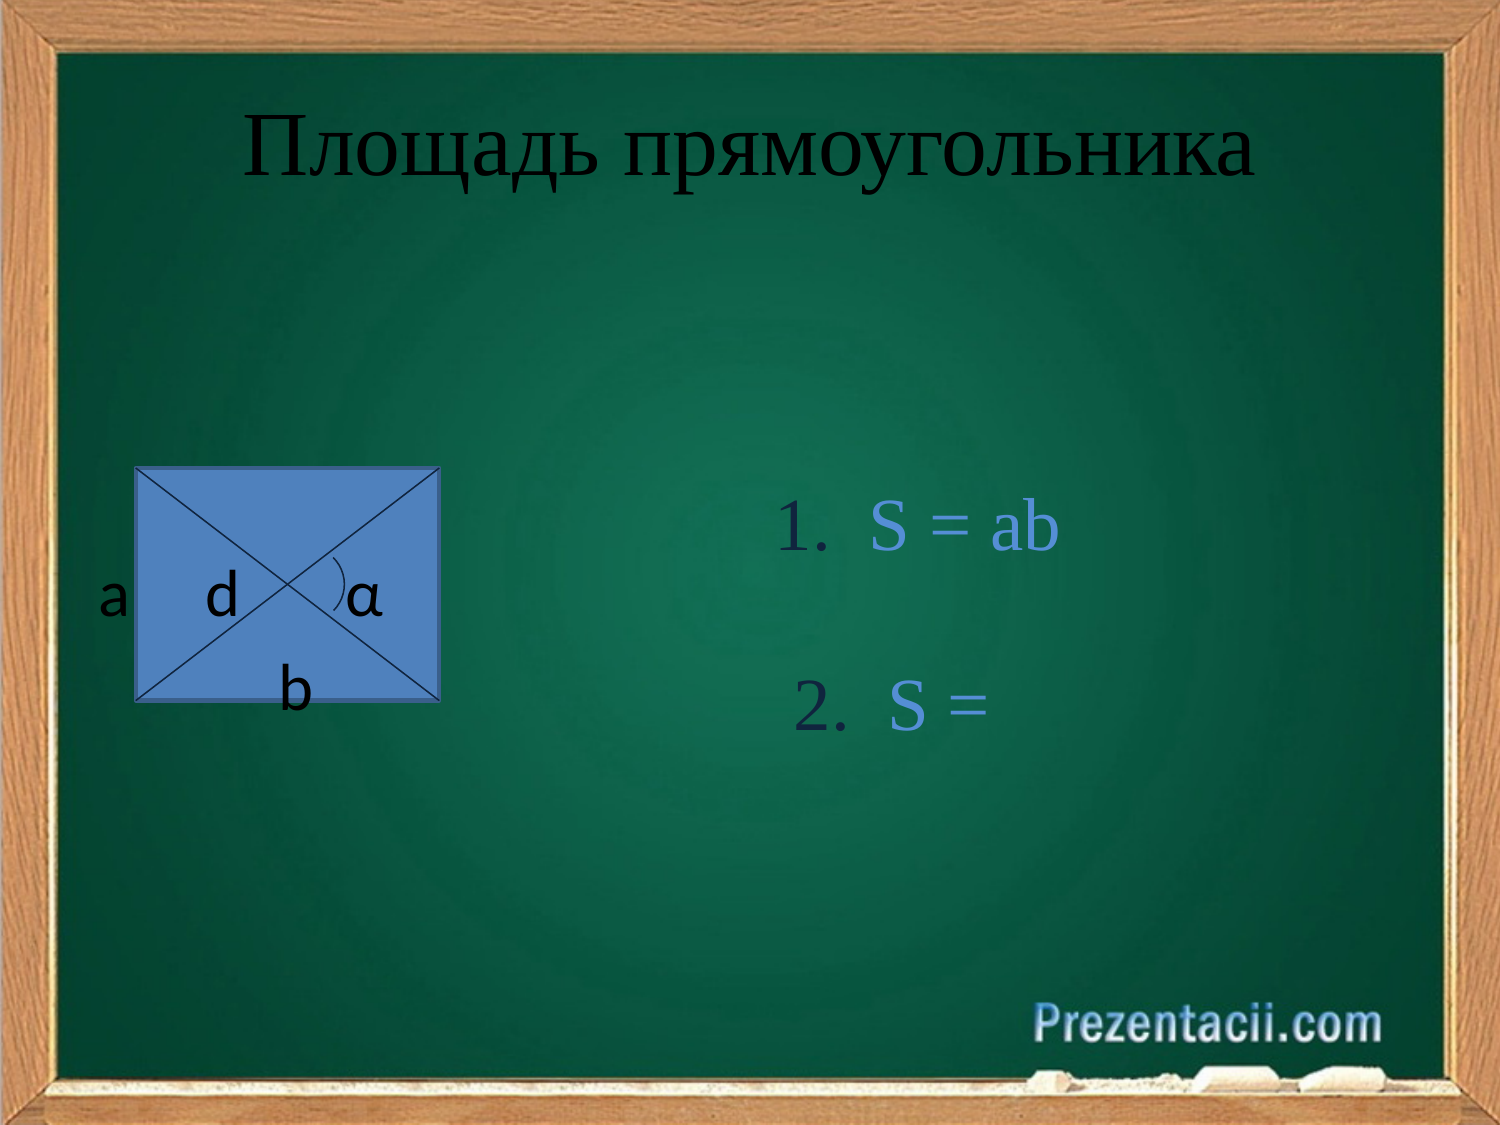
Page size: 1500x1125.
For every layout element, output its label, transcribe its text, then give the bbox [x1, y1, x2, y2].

title Площадь прямоугольника [75, 45, 1425, 233]
picture [0, 0, 1500, 1125]
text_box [135, 467, 440, 701]
list a d α b [53, 262, 526, 1005]
